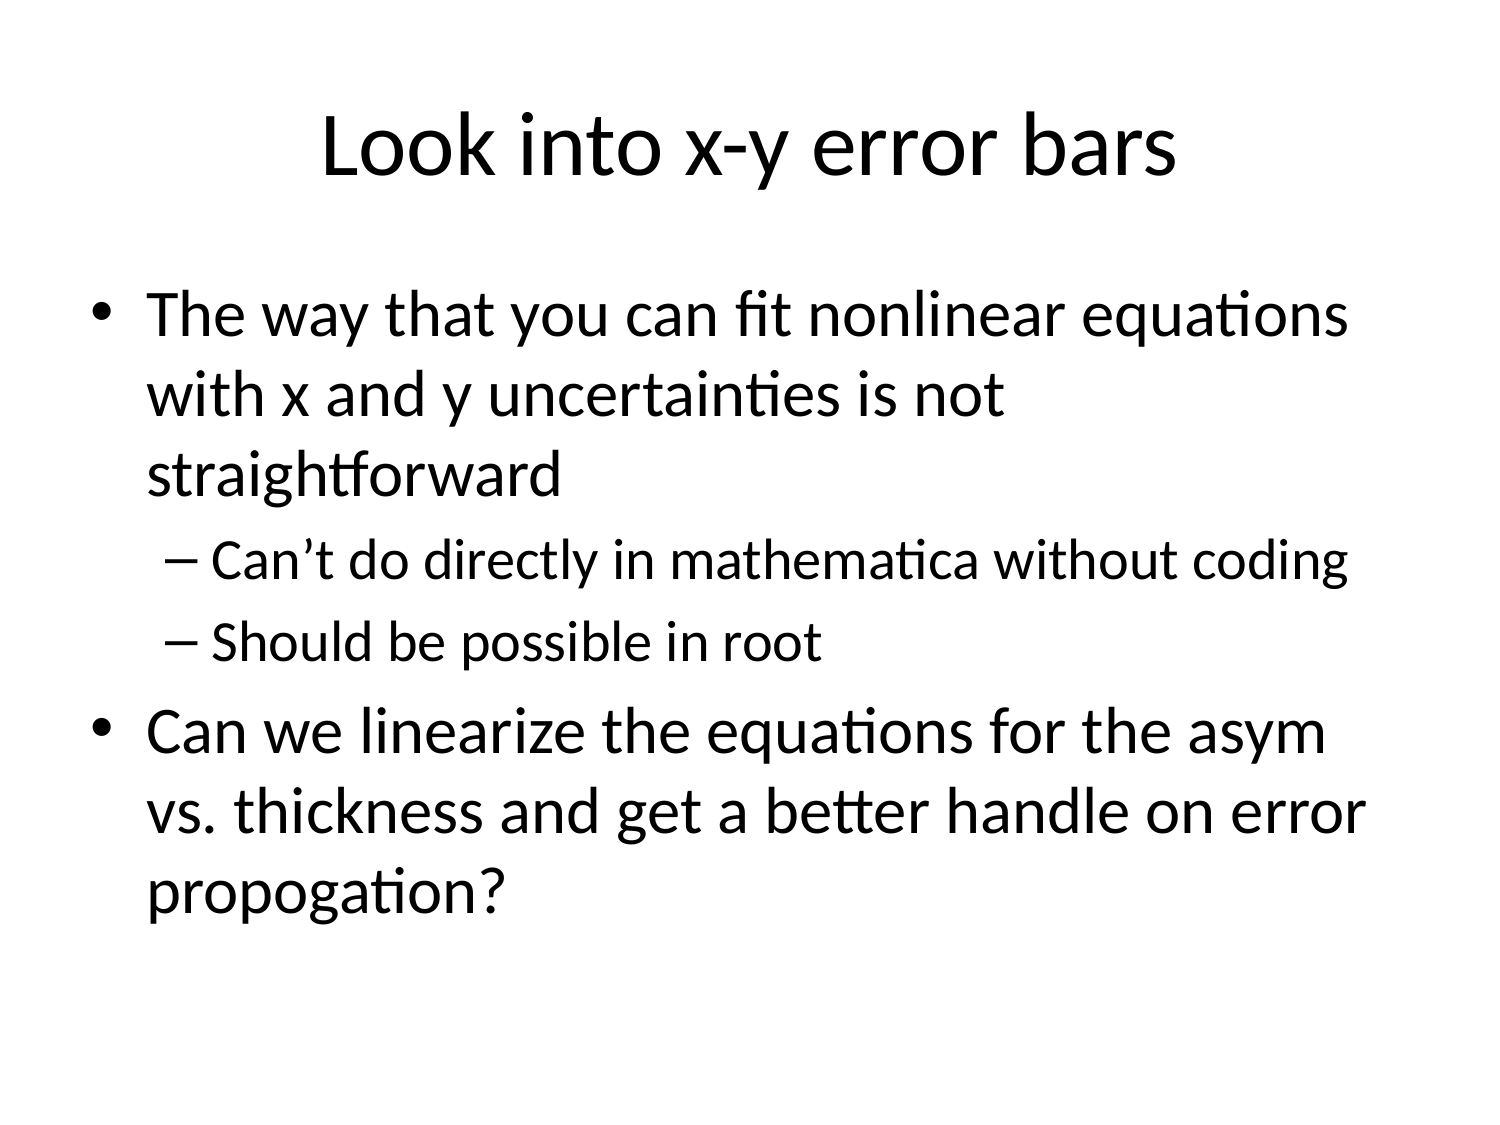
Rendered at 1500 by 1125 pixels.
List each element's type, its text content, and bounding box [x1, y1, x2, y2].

list The way that you can fit nonlinear equations with x and y uncertainties is not straightforward Can’t do directly in mathematica without coding Should be possible in root Can we linearize the equations for the asym vs. thickness and get a better handle on error propogation? [75, 262, 1425, 1005]
title Look into x-y error bars [75, 45, 1425, 233]
